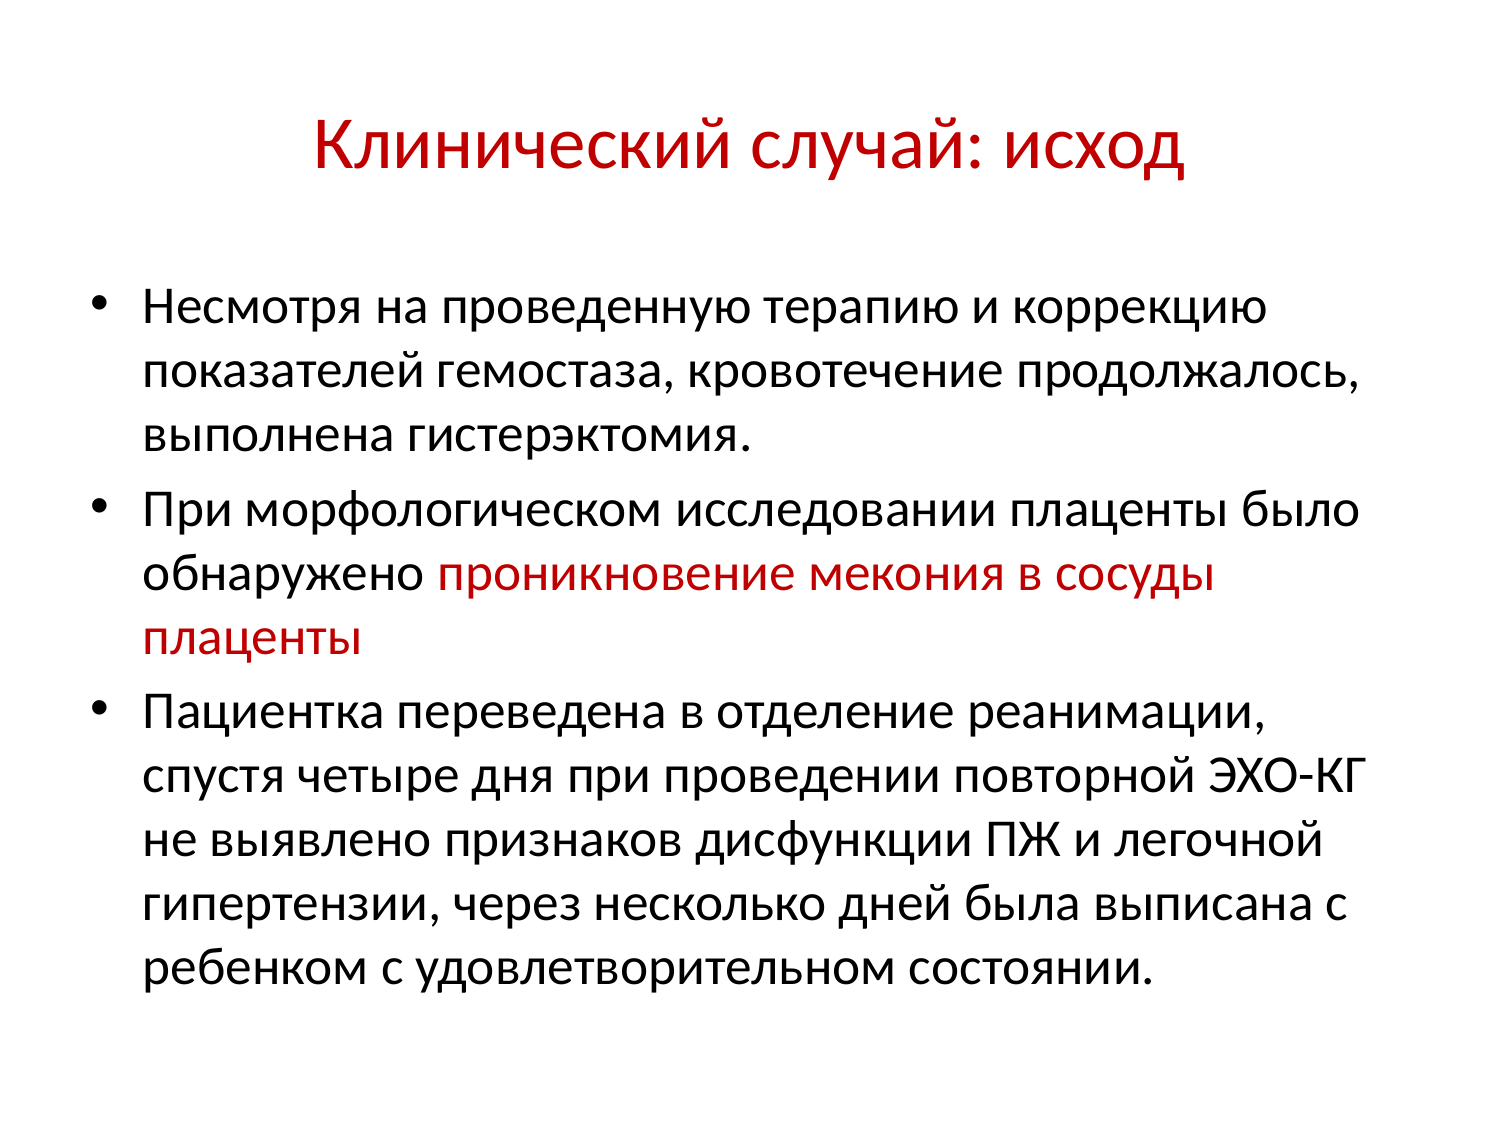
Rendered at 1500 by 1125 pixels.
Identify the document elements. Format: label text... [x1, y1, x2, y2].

title Клинический случай: исход [75, 45, 1425, 233]
list Несмотря на проведенную терапию и коррекцию показателей гемостаза, кровотечение продолжалось, выполнена гистерэктомия. При морфологическом исследовании плаценты было обнаружено проникновение мекония в сосуды плаценты Пациентка переведена в отделение реанимации, спустя четыре дня при проведении повторной ЭХО-КГ не выявлено признаков дисфункции ПЖ и легочной гипертензии, через несколько дней была выписана с ребенком с удовлетворительном состоянии. [75, 262, 1425, 1005]
